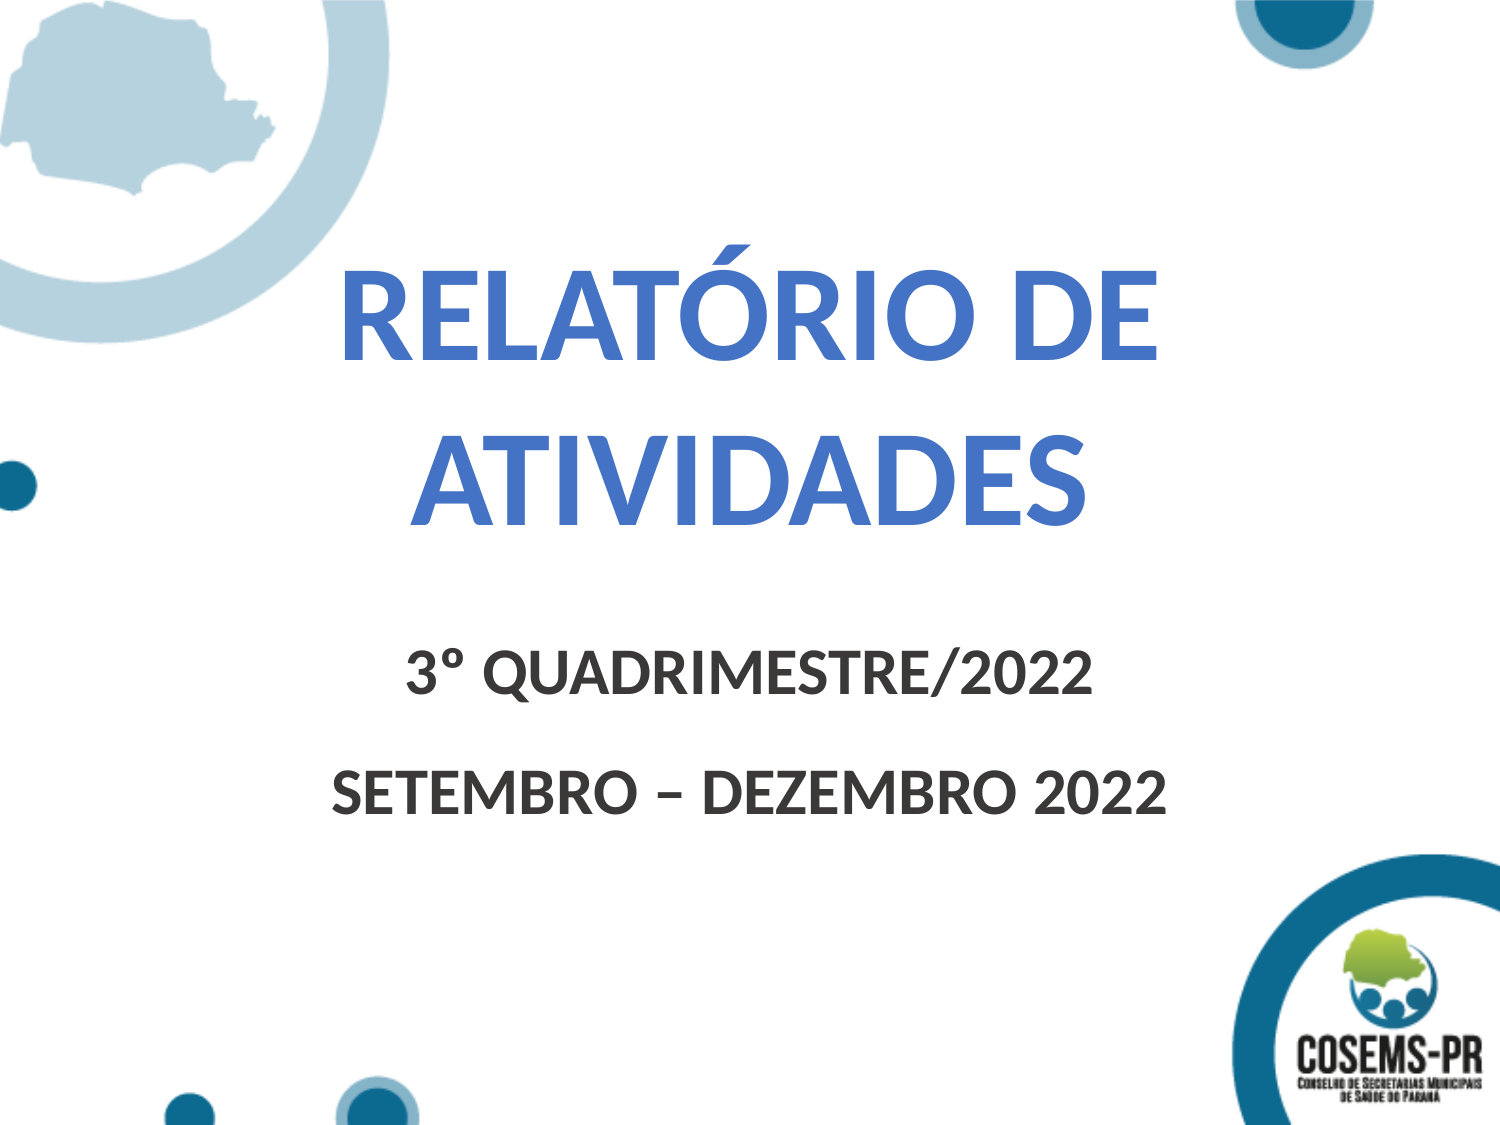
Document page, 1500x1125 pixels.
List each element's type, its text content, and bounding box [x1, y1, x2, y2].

text_box RELATÓRIO DE ATIVIDADES 3º QUADRIMESTRE/2022 SETEMBRO – DEZEMBRO 2022 [159, 215, 1341, 835]
picture [0, 0, 1500, 1125]
